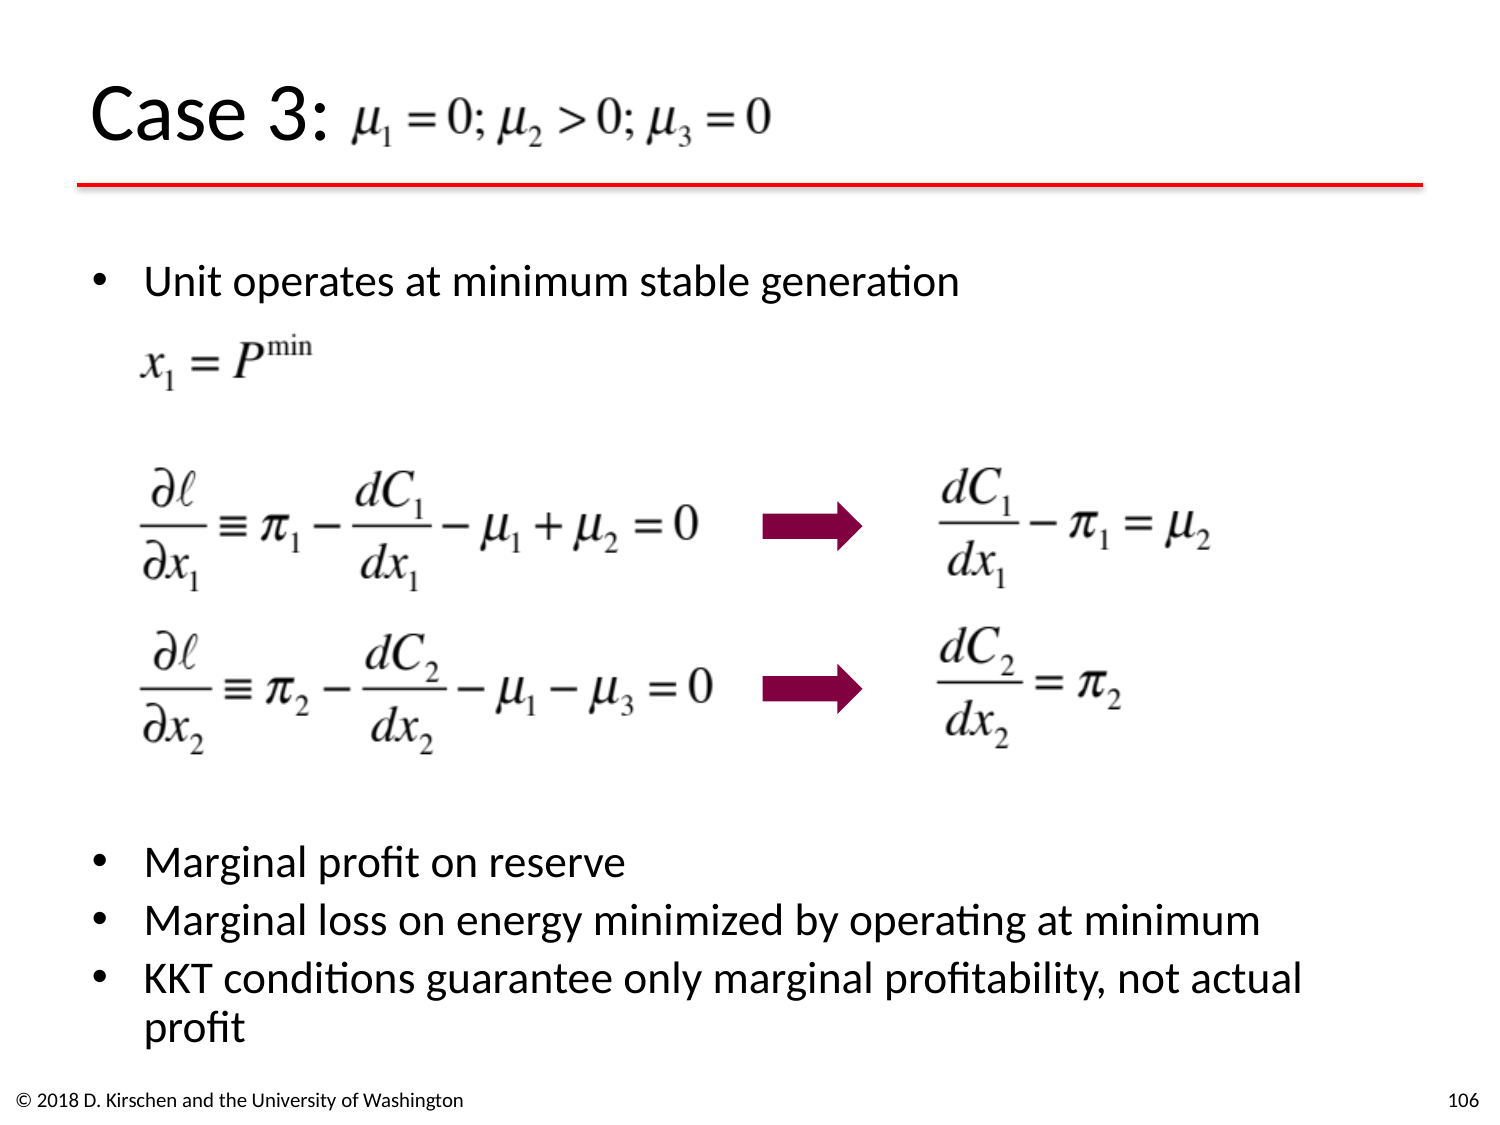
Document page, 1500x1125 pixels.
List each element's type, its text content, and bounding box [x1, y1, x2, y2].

slide_number © 2018 D. Kirschen and the University of Washington [0, 1069, 491, 1125]
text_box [348, 91, 774, 151]
title Case 3: [75, 19, 1425, 195]
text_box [136, 626, 716, 758]
text_box [762, 663, 863, 714]
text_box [137, 326, 315, 394]
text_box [932, 619, 1126, 752]
slide_number 106 [1144, 1069, 1495, 1125]
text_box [935, 460, 1213, 593]
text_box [136, 463, 704, 596]
list Unit operates at minimum stable generation Marginal profit on reserve Marginal loss on energy minimized by operating at minimum KKT conditions guarantee only marginal profitability, not actual profit [76, 249, 1427, 1063]
text_box [762, 501, 863, 552]
